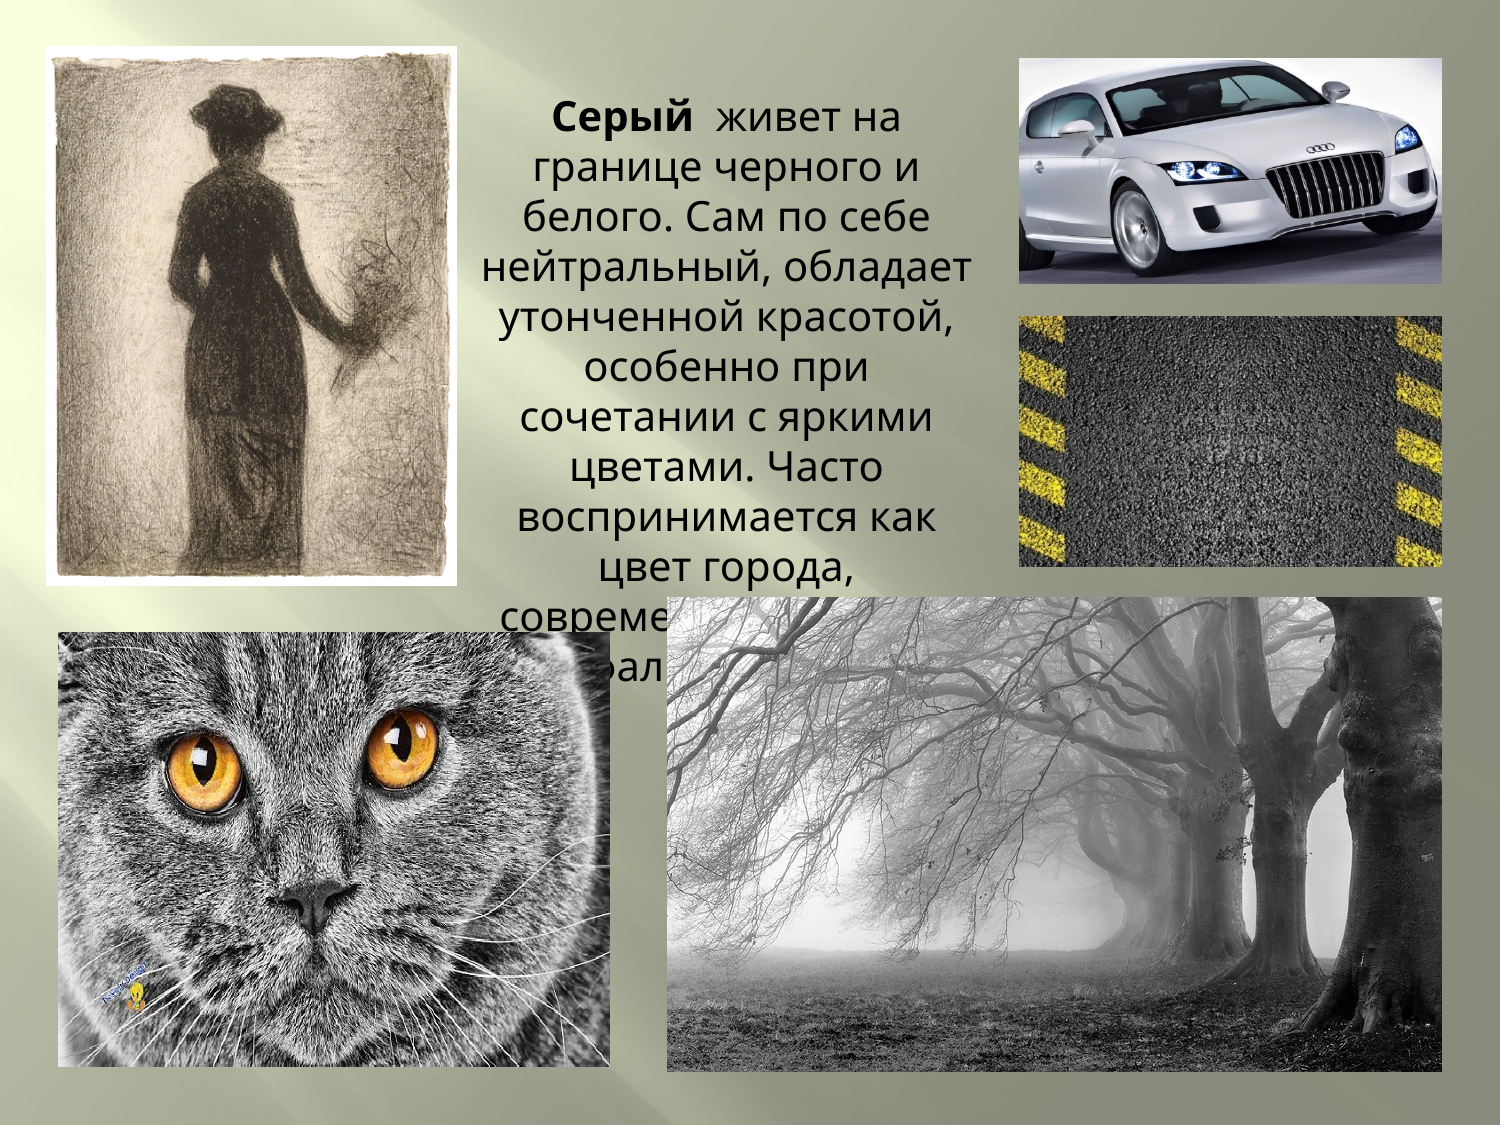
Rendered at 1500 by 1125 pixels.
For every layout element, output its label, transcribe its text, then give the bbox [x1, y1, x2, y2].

text_box Серый живет на границе черного и белого. Сам по себе нейтральный, обладает утонченной красотой, особенно при сочетании с яркими цветами. Часто воспринимается как цвет города, современных офисов, асфальта и пыли. [456, 82, 996, 792]
picture [58, 632, 610, 1067]
picture [1019, 58, 1442, 284]
picture [46, 46, 458, 587]
picture [667, 597, 1442, 1072]
picture [1019, 316, 1442, 567]
